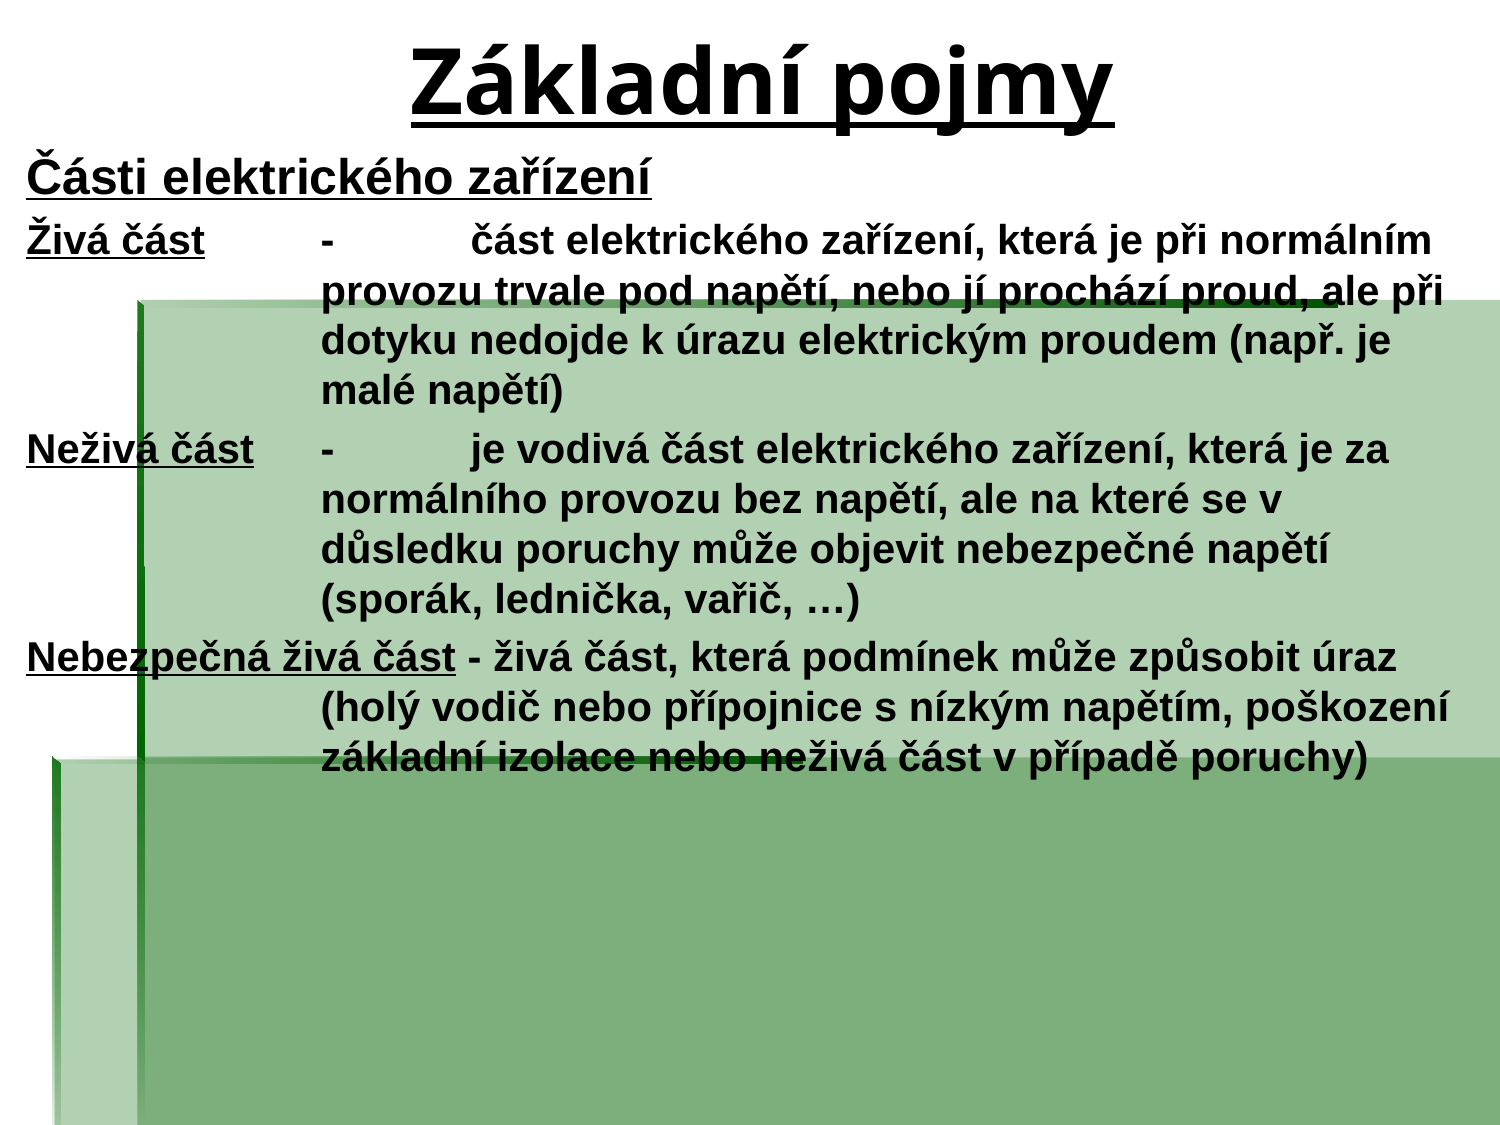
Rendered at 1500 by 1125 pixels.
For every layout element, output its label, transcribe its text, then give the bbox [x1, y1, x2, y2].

text_box Části elektrického zařízení Živá část - část elektrického zařízení, která je při normálním provozu trvale pod napětí, nebo jí prochází proud, ale při dotyku nedojde k úrazu elektrickým proudem (např. je malé napětí) Neživá část - je vodivá část elektrického zařízení, která je za normálního provozu bez napětí, ale na které se v důsledku poruchy může objevit nebezpečné napětí (sporák, lednička, vařič, …) Nebezpečná živá část - živá část, která podmínek může způsobit úraz (holý vodič nebo přípojnice s nízkým napětím, poškození základní izolace nebo neživá část v případě poruchy) [11, 137, 1482, 788]
title Základní pojmy [75, 19, 1451, 137]
